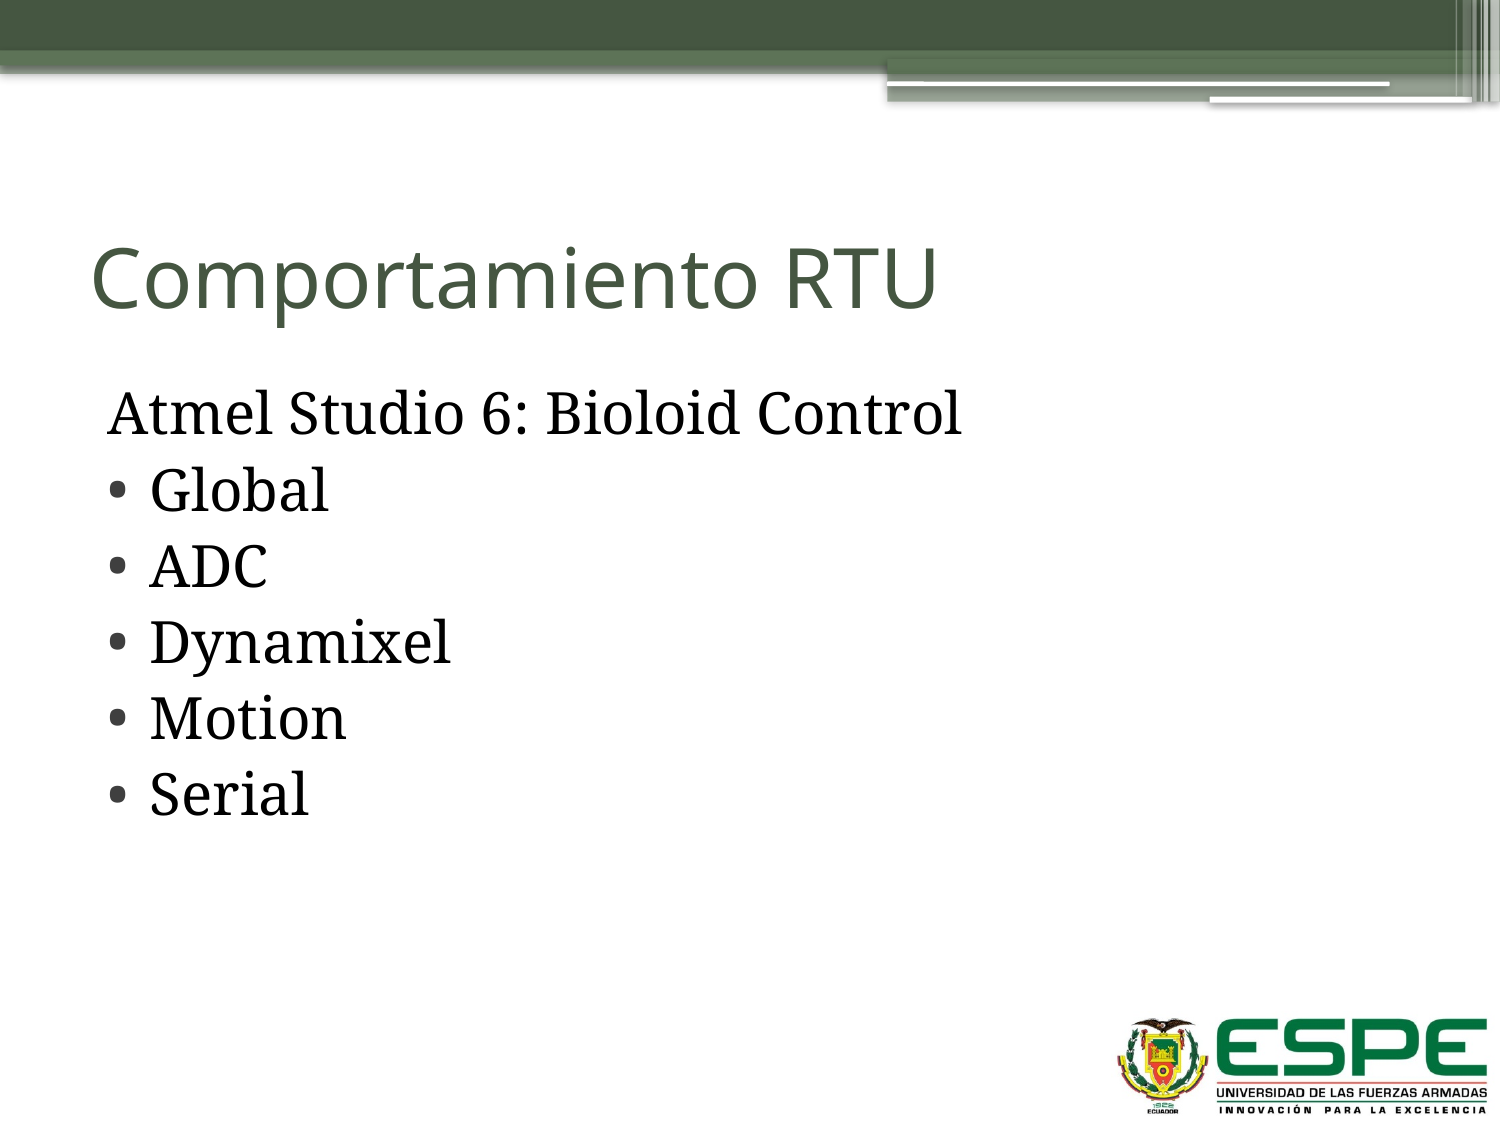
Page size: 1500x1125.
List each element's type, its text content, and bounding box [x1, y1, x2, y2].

list Atmel Studio 6: Bioloid Control Global ADC Dynamixel Motion Serial [75, 368, 1425, 1079]
title Comportamiento RTU [75, 187, 1425, 363]
picture [1111, 1011, 1495, 1119]
